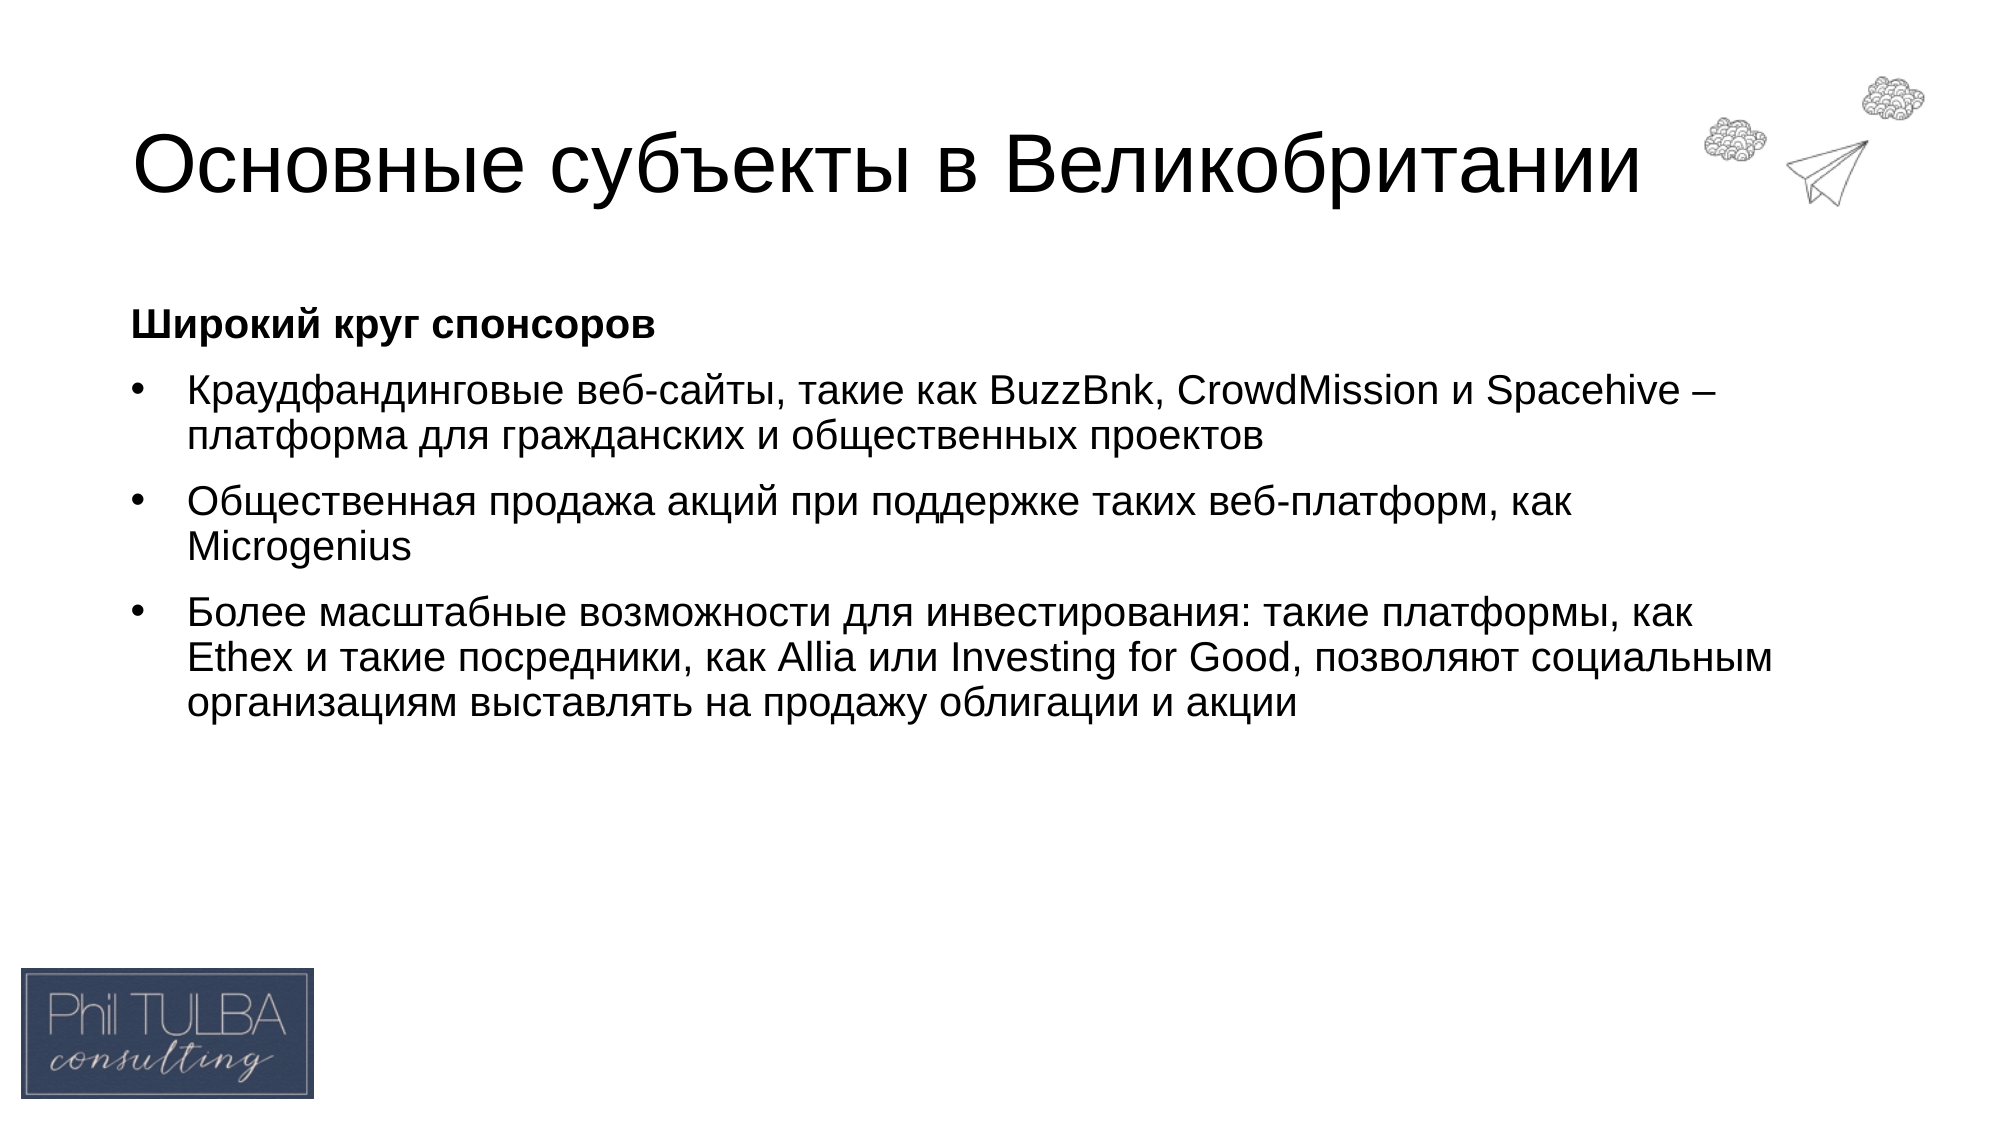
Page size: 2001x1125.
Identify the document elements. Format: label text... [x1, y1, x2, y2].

text_box Основные субъекты в Великобритании [0, 101, 1600, 217]
picture [21, 968, 314, 1099]
subtitle Широкий круг спонсоров Краудфандинговые веб-сайты, такие как BuzzBnk, CrowdMission и Spacehive – платформа для гражданских и общественных проектов Общественная продажа акций при поддержке таких веб-платформ, как Microgenius Более масштабные возможности для инвестирования: такие платформы, как Ethex и такие посредники, как Allia или Investing for Good, позволяют социальным организациям выставлять на продажу облигации и акции [115, 295, 1797, 989]
picture [1600, 31, 1979, 257]
